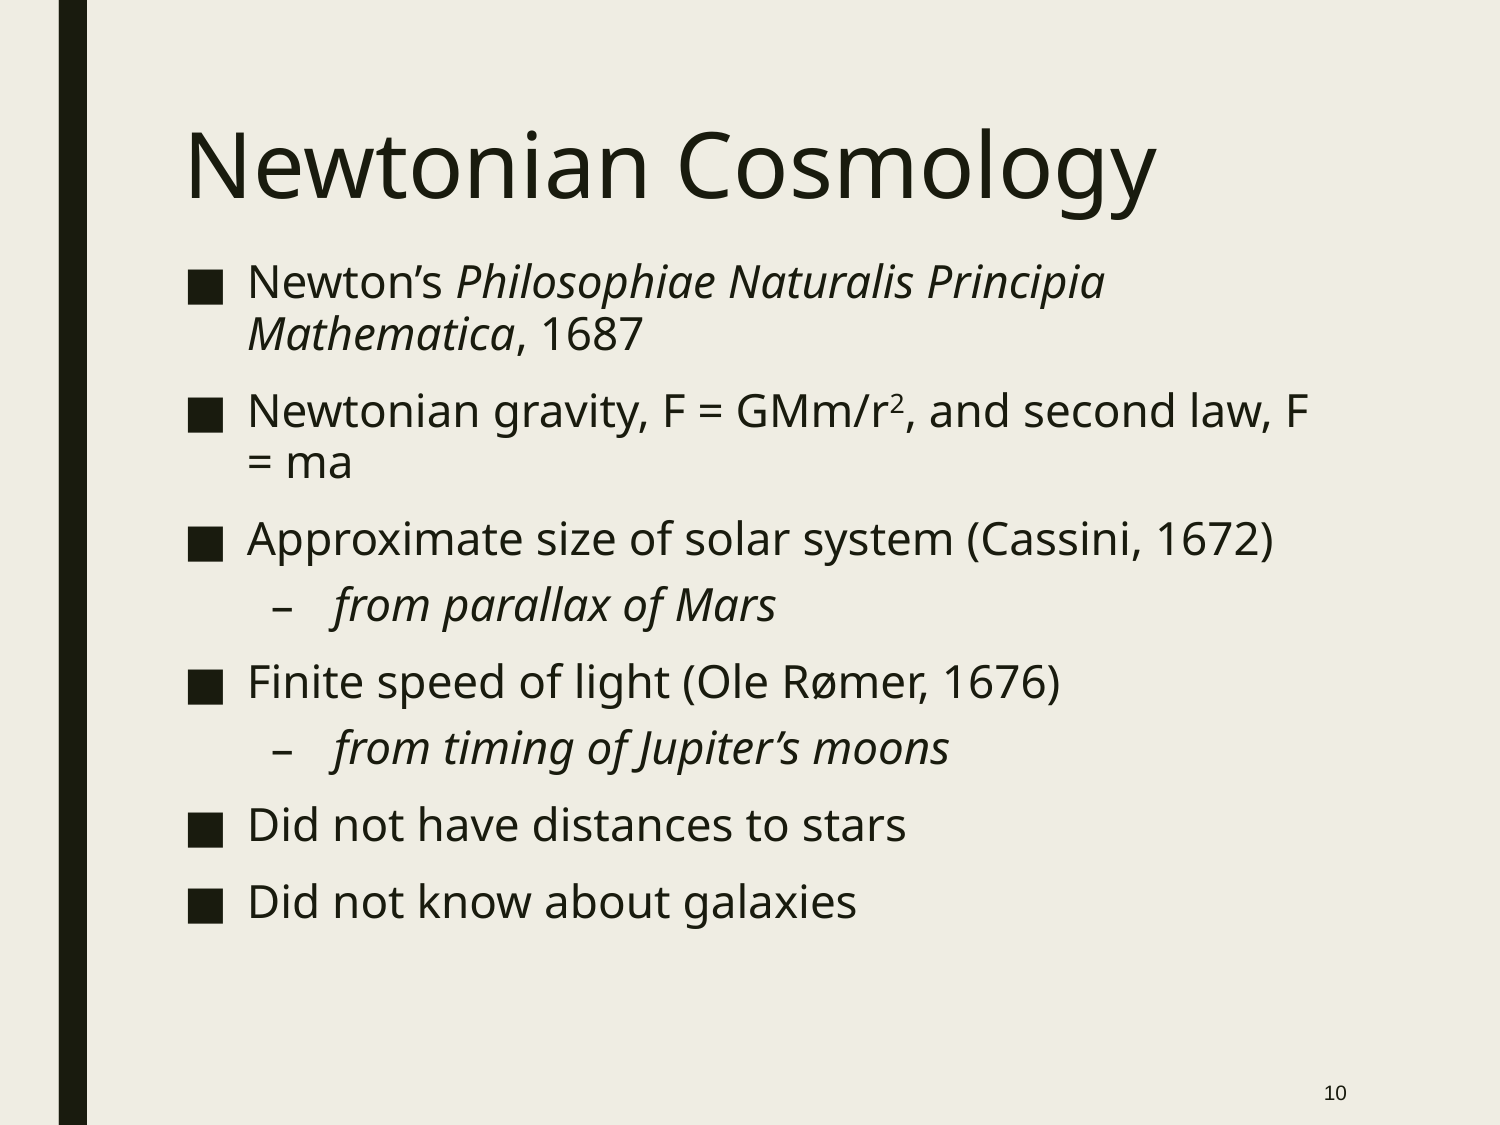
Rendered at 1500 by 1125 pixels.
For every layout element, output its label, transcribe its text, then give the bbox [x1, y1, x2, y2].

list Newton’s Philosophiae Naturalis Principia Mathematica, 1687 Newtonian gravity, F = GMm/r2, and second law, F = ma Approximate size of solar system (Cassini, 1672) from parallax of Mars Finite speed of light (Ole Rømer, 1676) from timing of Jupiter’s moons Did not have distances to stars Did not know about galaxies [168, 249, 1351, 1050]
slide_number 10 [1165, 1058, 1362, 1125]
title Newtonian Cosmology [168, 112, 1351, 233]
